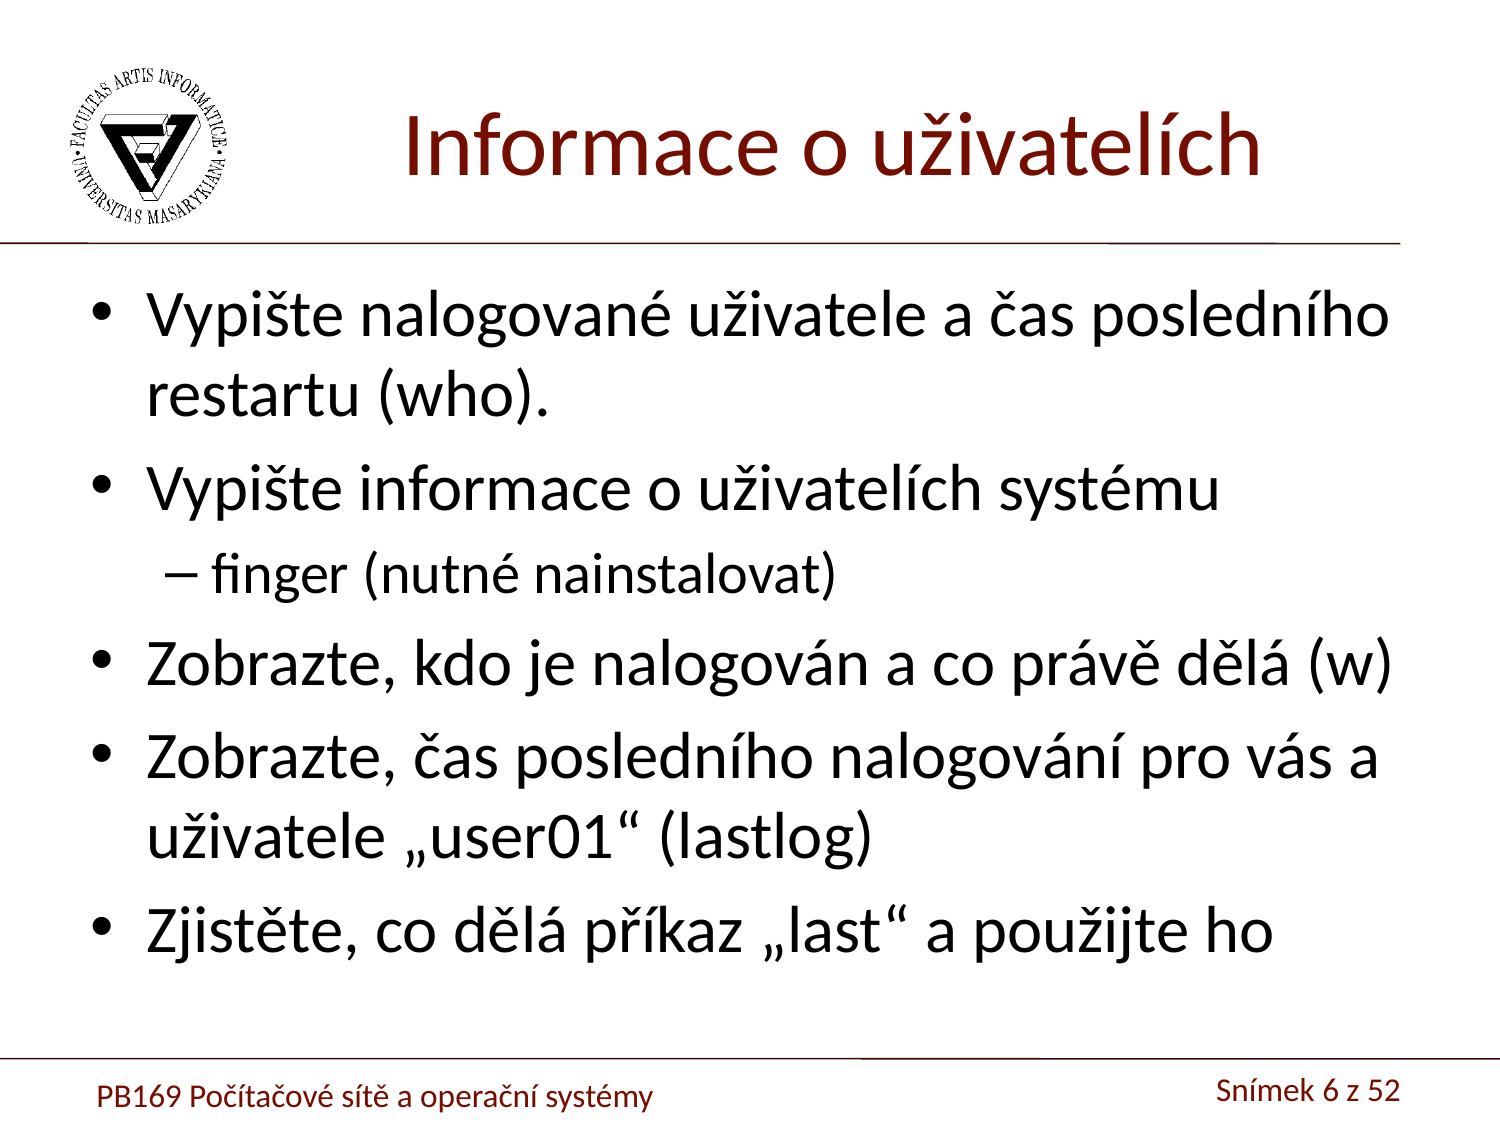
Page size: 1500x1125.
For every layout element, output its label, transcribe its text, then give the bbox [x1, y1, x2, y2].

title Informace o uživatelích [242, 45, 1425, 233]
picture [70, 66, 231, 224]
list Vypište nalogované uživatele a čas posledního restartu (who). Vypište informace o uživatelích systému finger (nutné nainstalovat) Zobrazte, kdo je nalogován a co právě dělá (w) Zobrazte, čas posledního nalogování pro vás a uživatele „user01“ (lastlog) Zjistěte, co dělá příkaz „last“ a použijte ho [75, 262, 1425, 1005]
